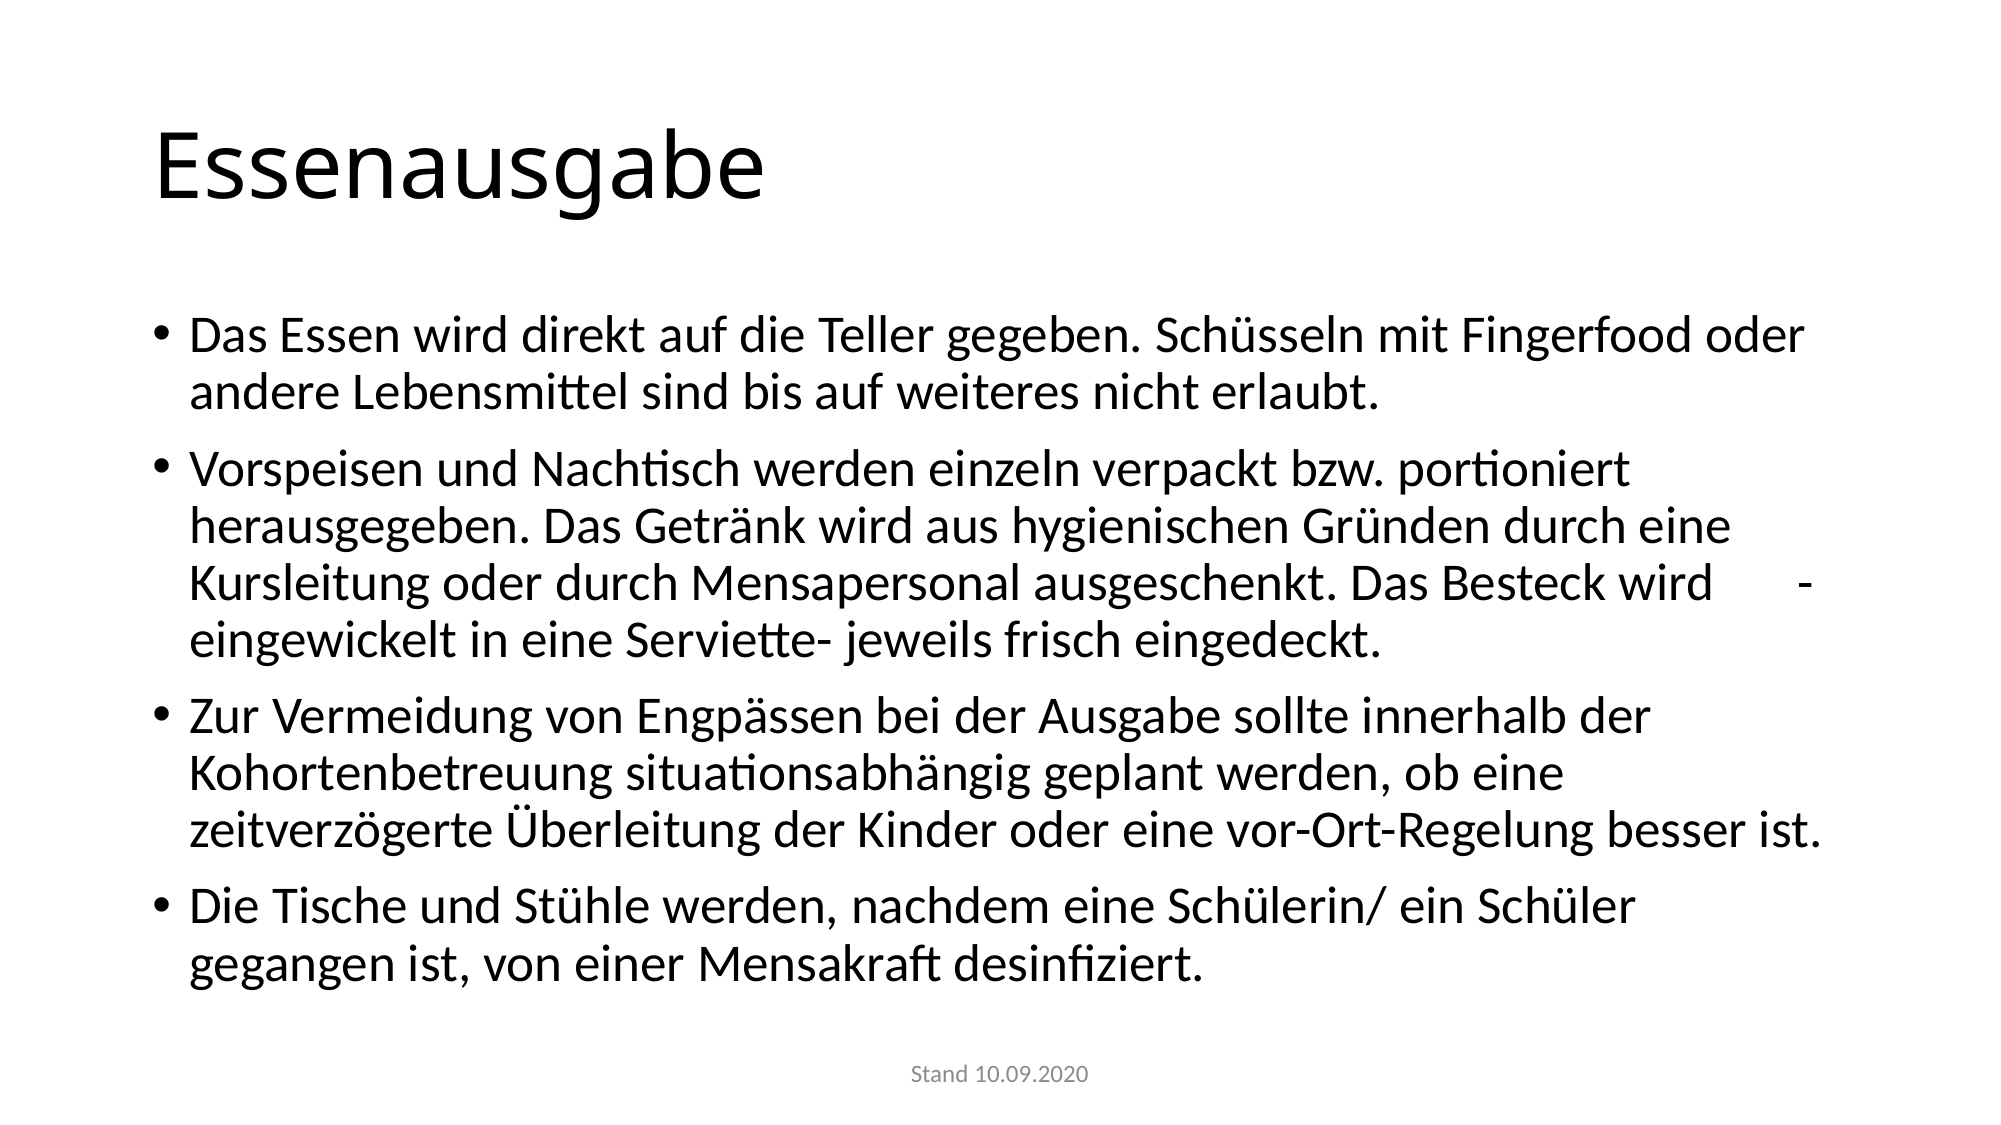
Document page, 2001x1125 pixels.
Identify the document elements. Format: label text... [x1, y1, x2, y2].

title Essenausgabe [137, 59, 1863, 278]
footer Stand 10.09.2020 [662, 1042, 1338, 1103]
list Das Essen wird direkt auf die Teller gegeben. Schüsseln mit Fingerfood oder andere Lebensmittel sind bis auf weiteres nicht erlaubt. Vorspeisen und Nachtisch werden einzeln verpackt bzw. portioniert herausgegeben. Das Getränk wird aus hygienischen Gründen durch eine Kursleitung oder durch Mensapersonal ausgeschenkt. Das Besteck wird -eingewickelt in eine Serviette- jeweils frisch eingedeckt. Zur Vermeidung von Engpässen bei der Ausgabe sollte innerhalb der Kohortenbetreuung situationsabhängig geplant werden, ob eine zeitverzögerte Überleitung der Kinder oder eine vor-Ort-Regelung besser ist. Die Tische und Stühle werden, nachdem eine Schülerin/ ein Schüler gegangen ist, von einer Mensakraft desinfiziert. [137, 299, 1863, 1014]
